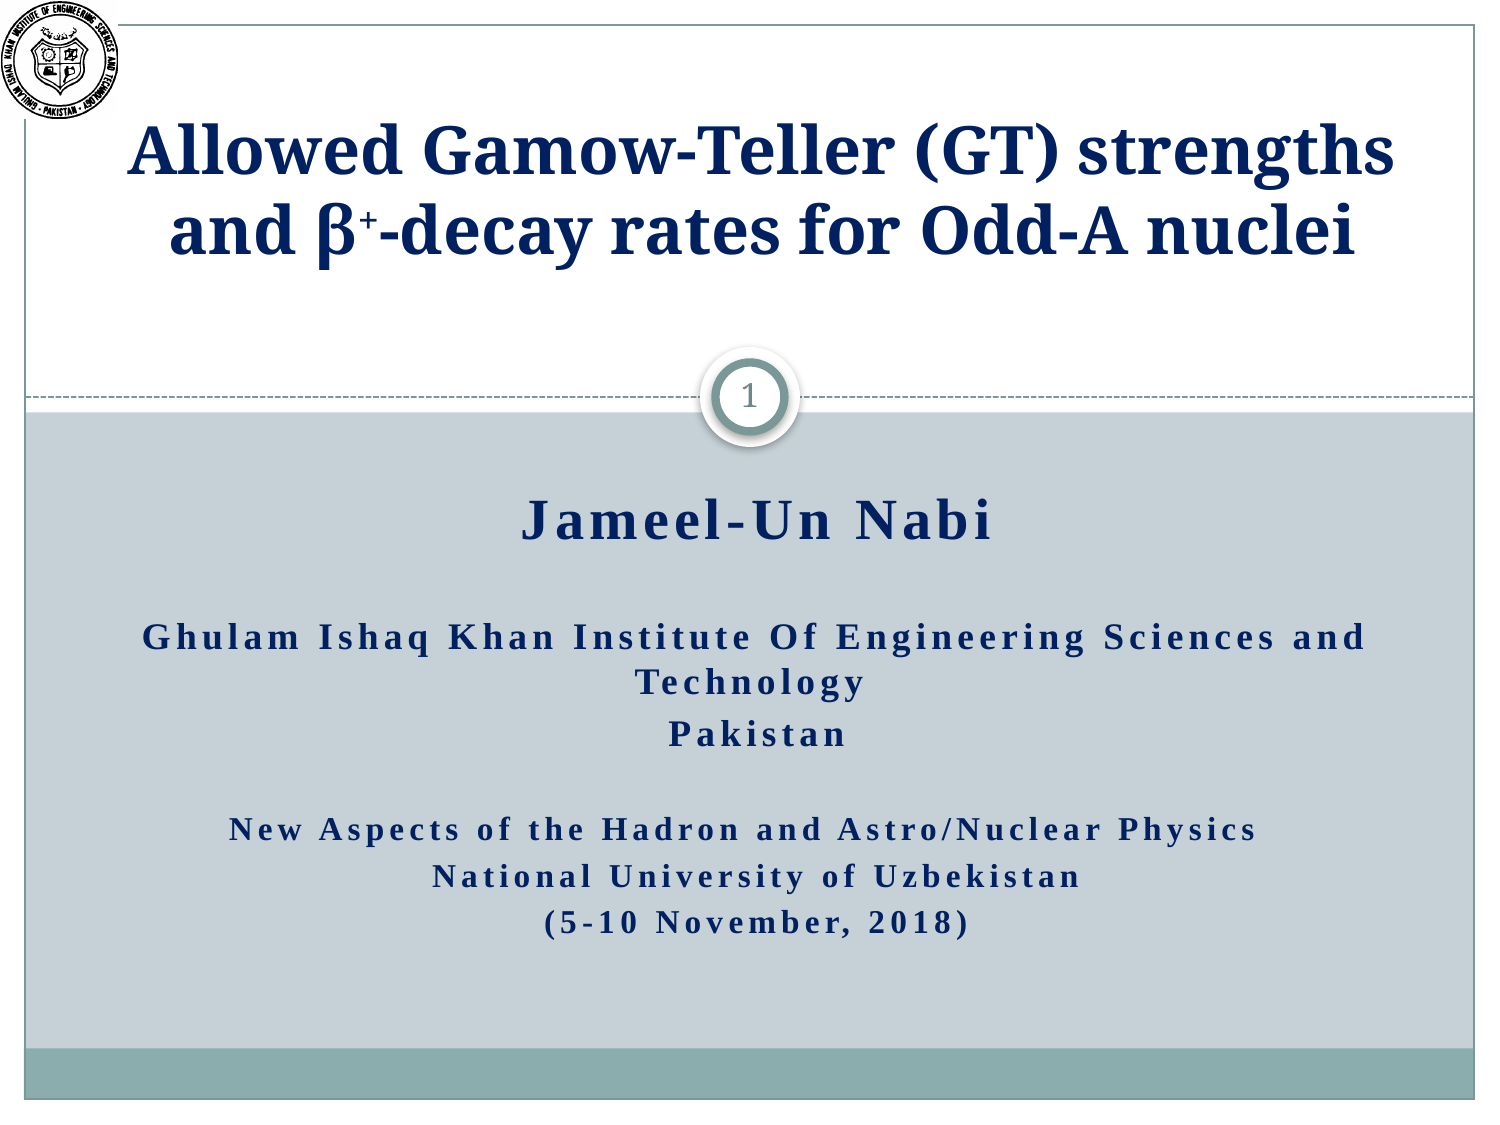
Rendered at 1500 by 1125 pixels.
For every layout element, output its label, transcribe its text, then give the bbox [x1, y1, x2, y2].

slide_number 1 [712, 360, 788, 434]
picture [0, 0, 124, 123]
subtitle Jameel-Un Nabi Ghulam Ishaq Khan Institute Of Engineering Sciences and Technology Pakistan New Aspects of the Hadron and Astro/Nuclear Physics National University of Uzbekistan (5-10 November, 2018) [99, 412, 1413, 1038]
title Allowed Gamow-Teller (GT) strengths and β+-decay rates for Odd-A nuclei [75, 0, 1450, 275]
